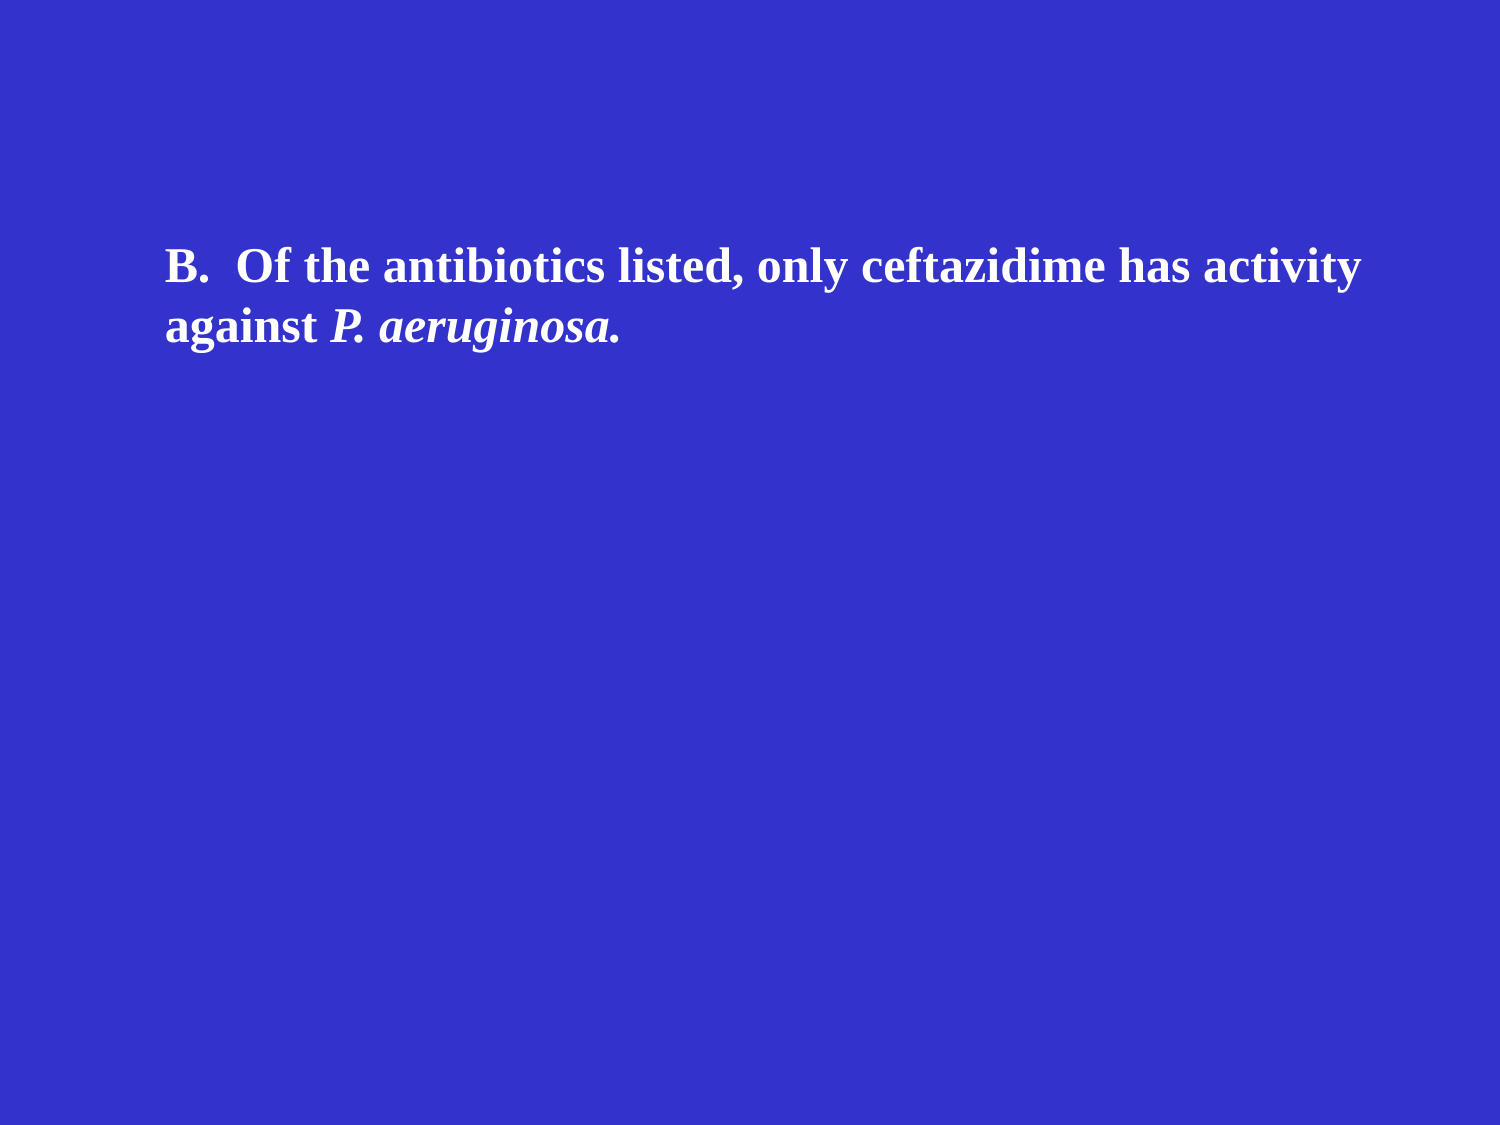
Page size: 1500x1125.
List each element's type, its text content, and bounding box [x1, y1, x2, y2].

text_box B. Of the antibiotics listed, only ceftazidime has activity against P. aeruginosa. [150, 224, 1450, 360]
